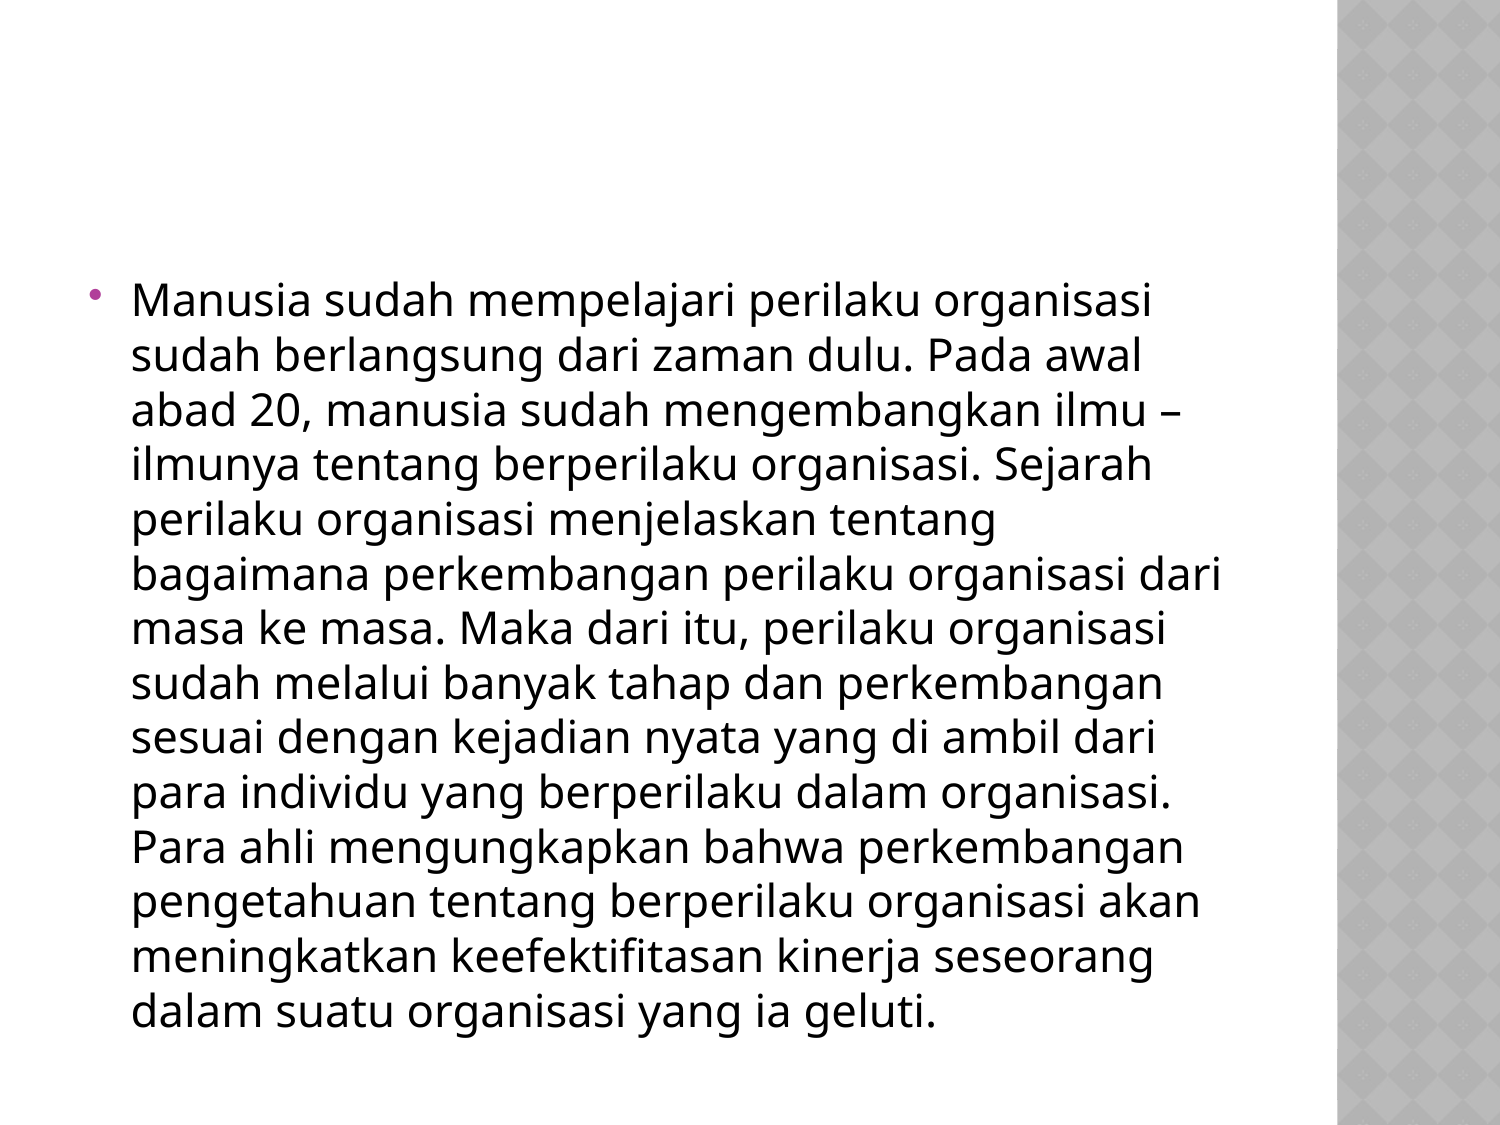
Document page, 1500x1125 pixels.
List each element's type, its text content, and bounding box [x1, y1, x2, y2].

list Manusia sudah mempelajari perilaku organisasi sudah berlangsung dari zaman dulu. Pada awal abad 20, manusia sudah mengembangkan ilmu – ilmunya tentang berperilaku organisasi. Sejarah perilaku organisasi menjelaskan tentang bagaimana perkembangan perilaku organisasi dari masa ke masa. Maka dari itu, perilaku organisasi sudah melalui banyak tahap dan perkembangan sesuai dengan kejadian nyata yang di ambil dari para individu yang berperilaku dalam organisasi. Para ahli mengungkapkan bahwa perkembangan pengetahuan tentang berperilaku organisasi akan meningkatkan keefektifitasan kinerja seseorang dalam suatu organisasi yang ia geluti. [75, 264, 1263, 1059]
